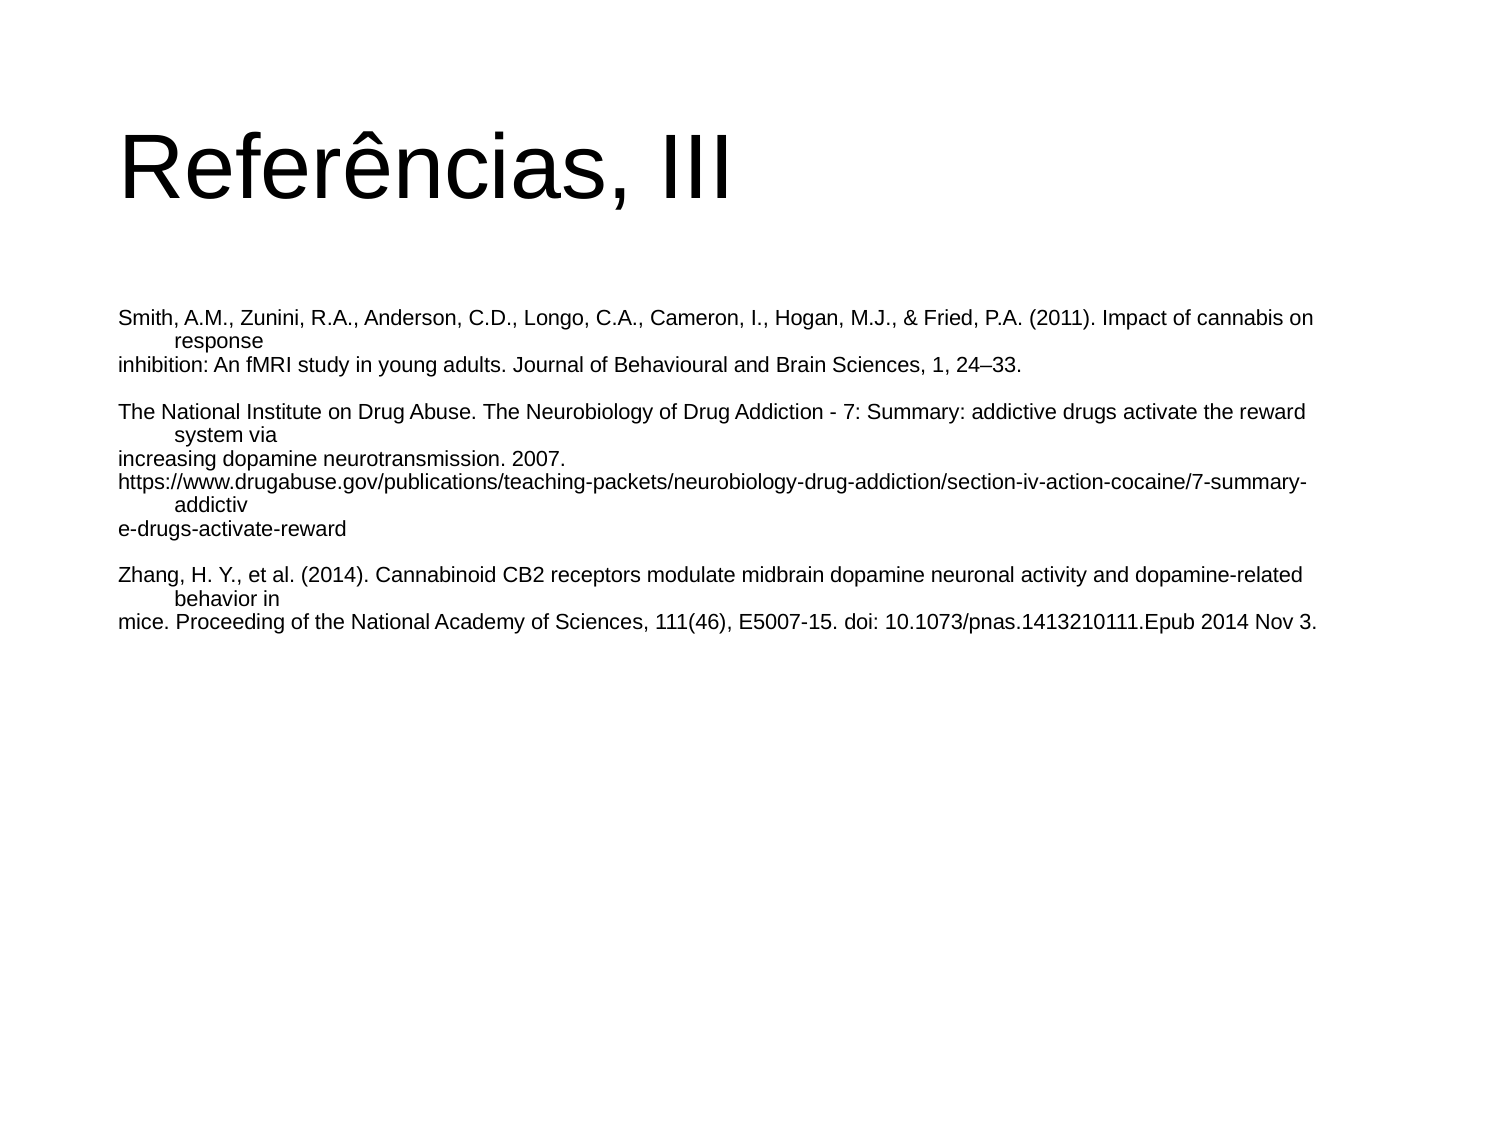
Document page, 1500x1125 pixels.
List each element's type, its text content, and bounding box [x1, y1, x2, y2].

title Referências, III [103, 59, 1397, 278]
list Smith, A.M., Zunini, R.A., Anderson, C.D., Longo, C.A., Cameron, I., Hogan, M.J., & Fried, P.A. (2011). Impact of cannabis on response inhibition: An fMRI study in young adults. Journal of Behavioural and Brain Sciences, 1, 24–33. The National Institute on Drug Abuse. The Neurobiology of Drug Addiction - 7: Summary: addictive drugs activate the reward system via increasing dopamine neurotransmission. 2007. https://www.drugabuse.gov/publications/teaching-packets/neurobiology-drug-addiction/section-iv-action-cocaine/7-summary-addictiv e-drugs-activate-reward ­Zhang, H. Y., et al. (2014). Cannabinoid CB2 receptors modulate midbrain dopamine neuronal activity and dopamine-related behavior in mice. Proceeding of the National Academy of Sciences, 111(46), E5007-15. doi: 10.1073/pnas.1413210111.Epub 2014 Nov 3. [103, 299, 1397, 1014]
